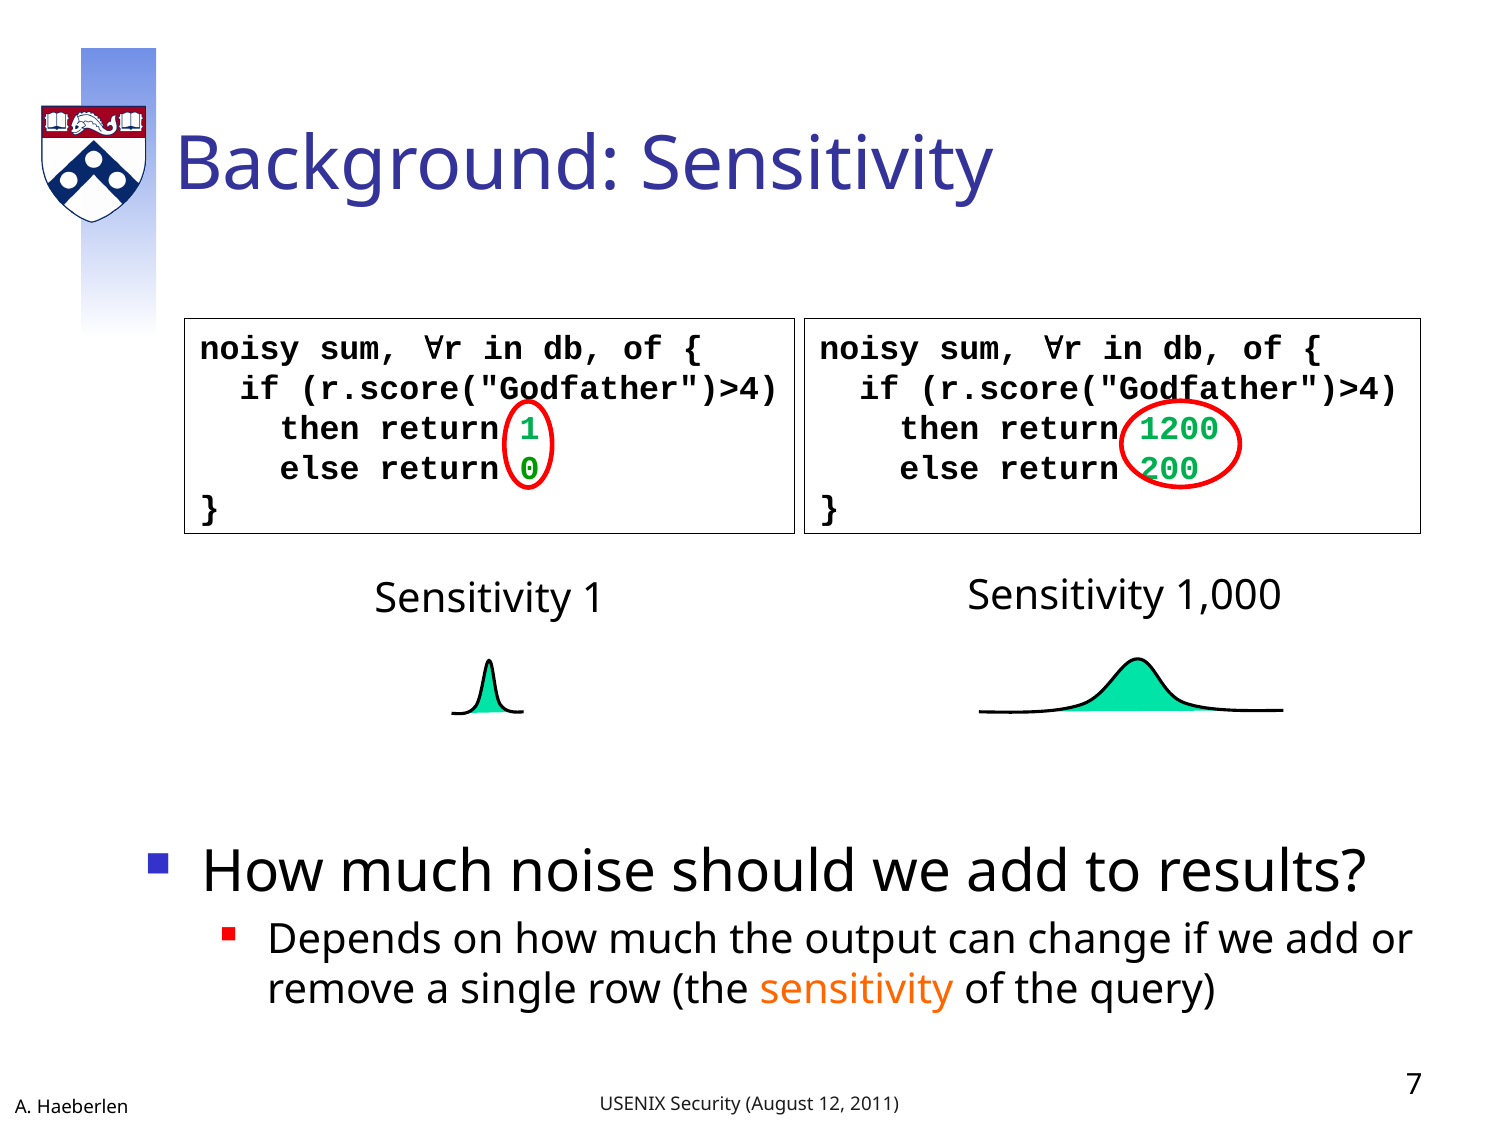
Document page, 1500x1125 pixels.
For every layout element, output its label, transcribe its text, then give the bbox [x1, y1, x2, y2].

list How much noise should we add to results? Depends on how much the output can change if we add or remove a single row (the sensitivity of the query) [129, 825, 1446, 1089]
text_box [451, 660, 524, 714]
text_box noisy sum, r in db, of { if (r.score("Godfather")>4) then return 1 else return 0 } [184, 318, 795, 534]
title Background: Sensitivity [158, 49, 1438, 213]
slide_number 7 [1124, 1037, 1438, 1113]
text_box Sensitivity 1,000 [952, 560, 1298, 626]
footer USENIX Security (August 12, 2011) [512, 1083, 987, 1125]
picture [39, 103, 148, 225]
text_box Sensitivity 1 [359, 563, 621, 629]
text_box [978, 658, 1284, 713]
text_box [504, 401, 553, 488]
text_box [1121, 400, 1240, 487]
text_box noisy sum, r in db, of { if (r.score("Godfather")>4) then return 1200 else return 200 } [804, 318, 1421, 534]
